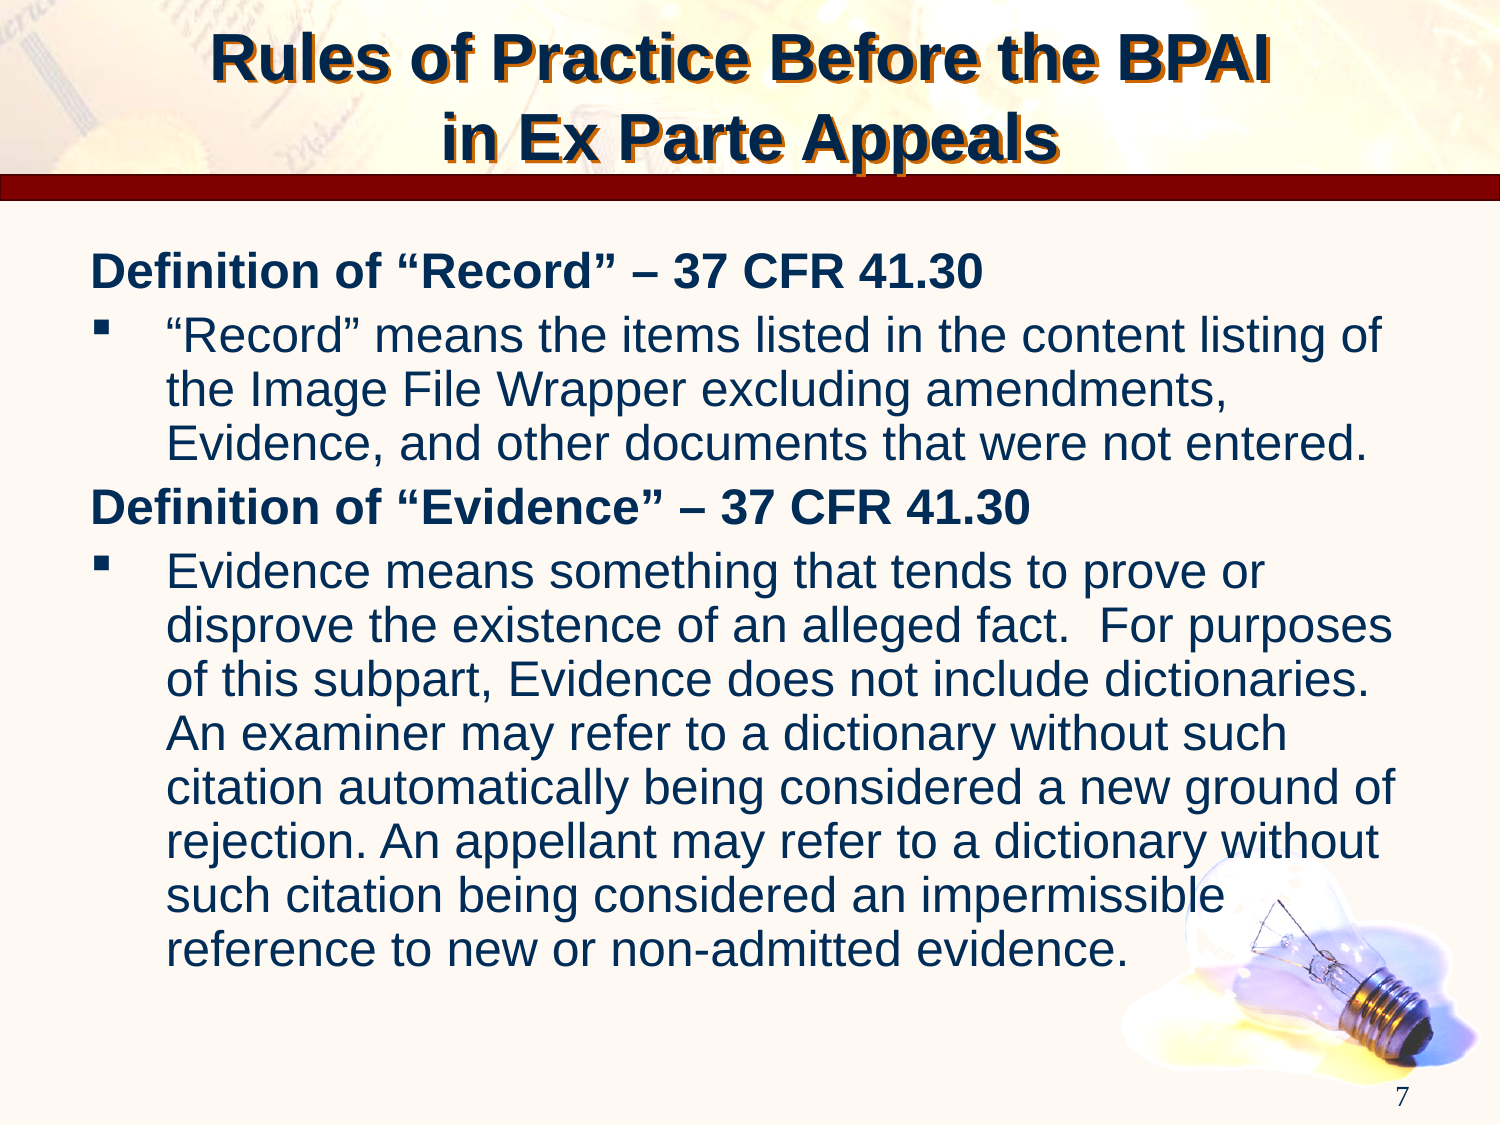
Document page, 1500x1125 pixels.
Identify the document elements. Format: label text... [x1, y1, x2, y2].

text_box 27 [1074, 800, 1488, 1125]
title Rules of Practice Before the BPAI in Ex Parte Appeals [49, 37, 1451, 151]
list Definition of “Record” – 37 CFR 41.30 “Record” means the items listed in the content listing of the Image File Wrapper excluding amendments, Evidence, and other documents that were not entered. Definition of “Evidence” – 37 CFR 41.30 Evidence means something that tends to prove or disprove the existence of an alleged fact. For purposes of this subpart, Evidence does not include dictionaries. An examiner may refer to a dictionary without such citation automatically being considered a new ground of rejection. An appellant may refer to a dictionary without such citation being considered an impermissible reference to new or non-admitted evidence. [75, 237, 1413, 1038]
slide_number 7 [1074, 1069, 1426, 1111]
